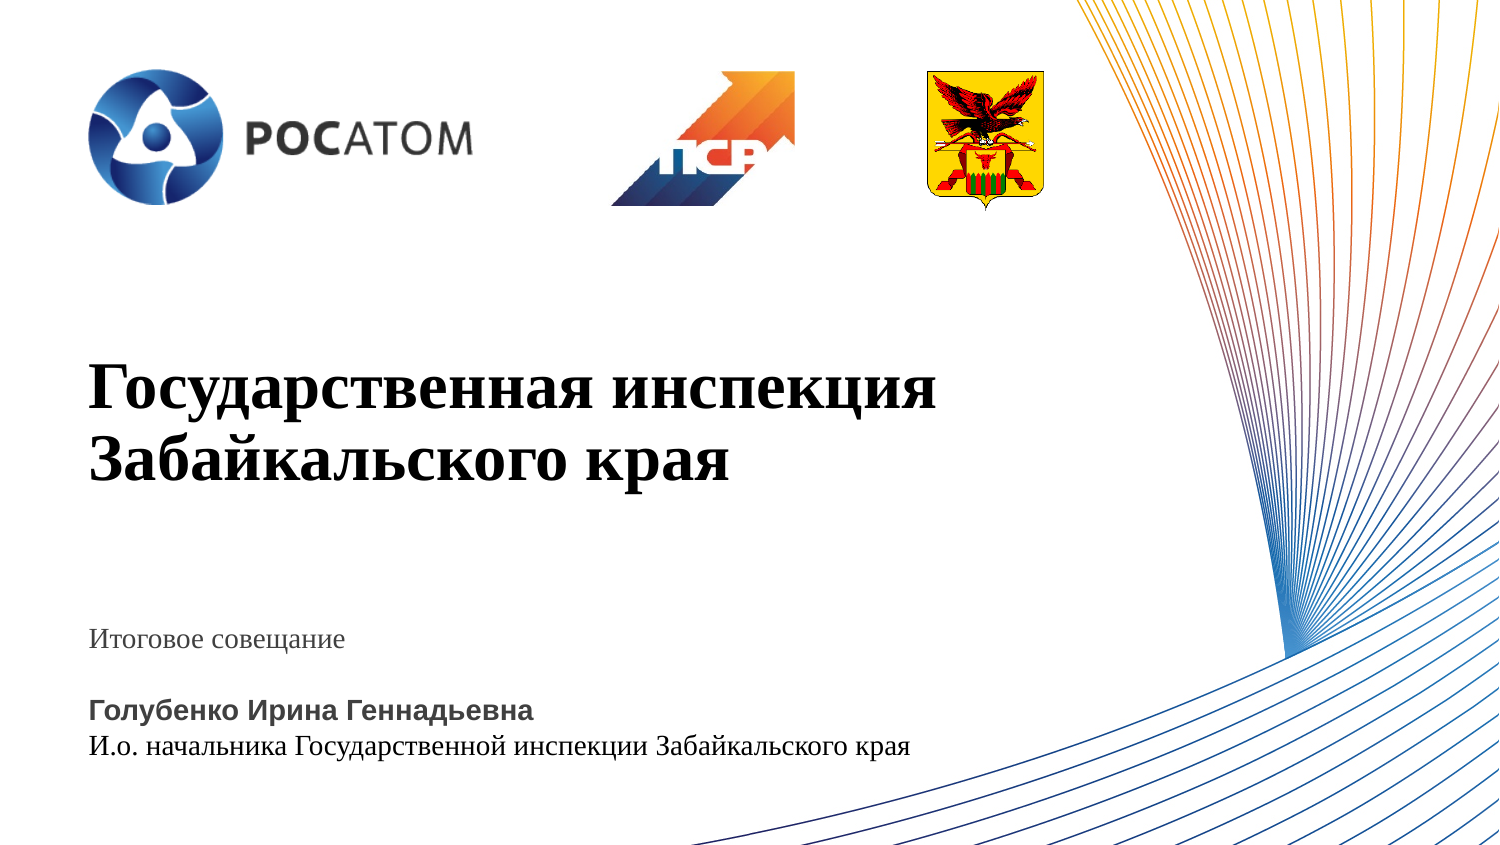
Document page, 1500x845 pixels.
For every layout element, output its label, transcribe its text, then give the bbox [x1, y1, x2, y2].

list Итоговое совещание [88, 623, 1026, 670]
title Государственная инспекция Забайкальского края [88, 351, 1152, 547]
list Голубенко Ирина Геннадьевна [88, 690, 1026, 727]
list И.о. начальника Государственной инспекции Забайкальского края [88, 727, 1026, 774]
picture [0, 0, 1499, 845]
